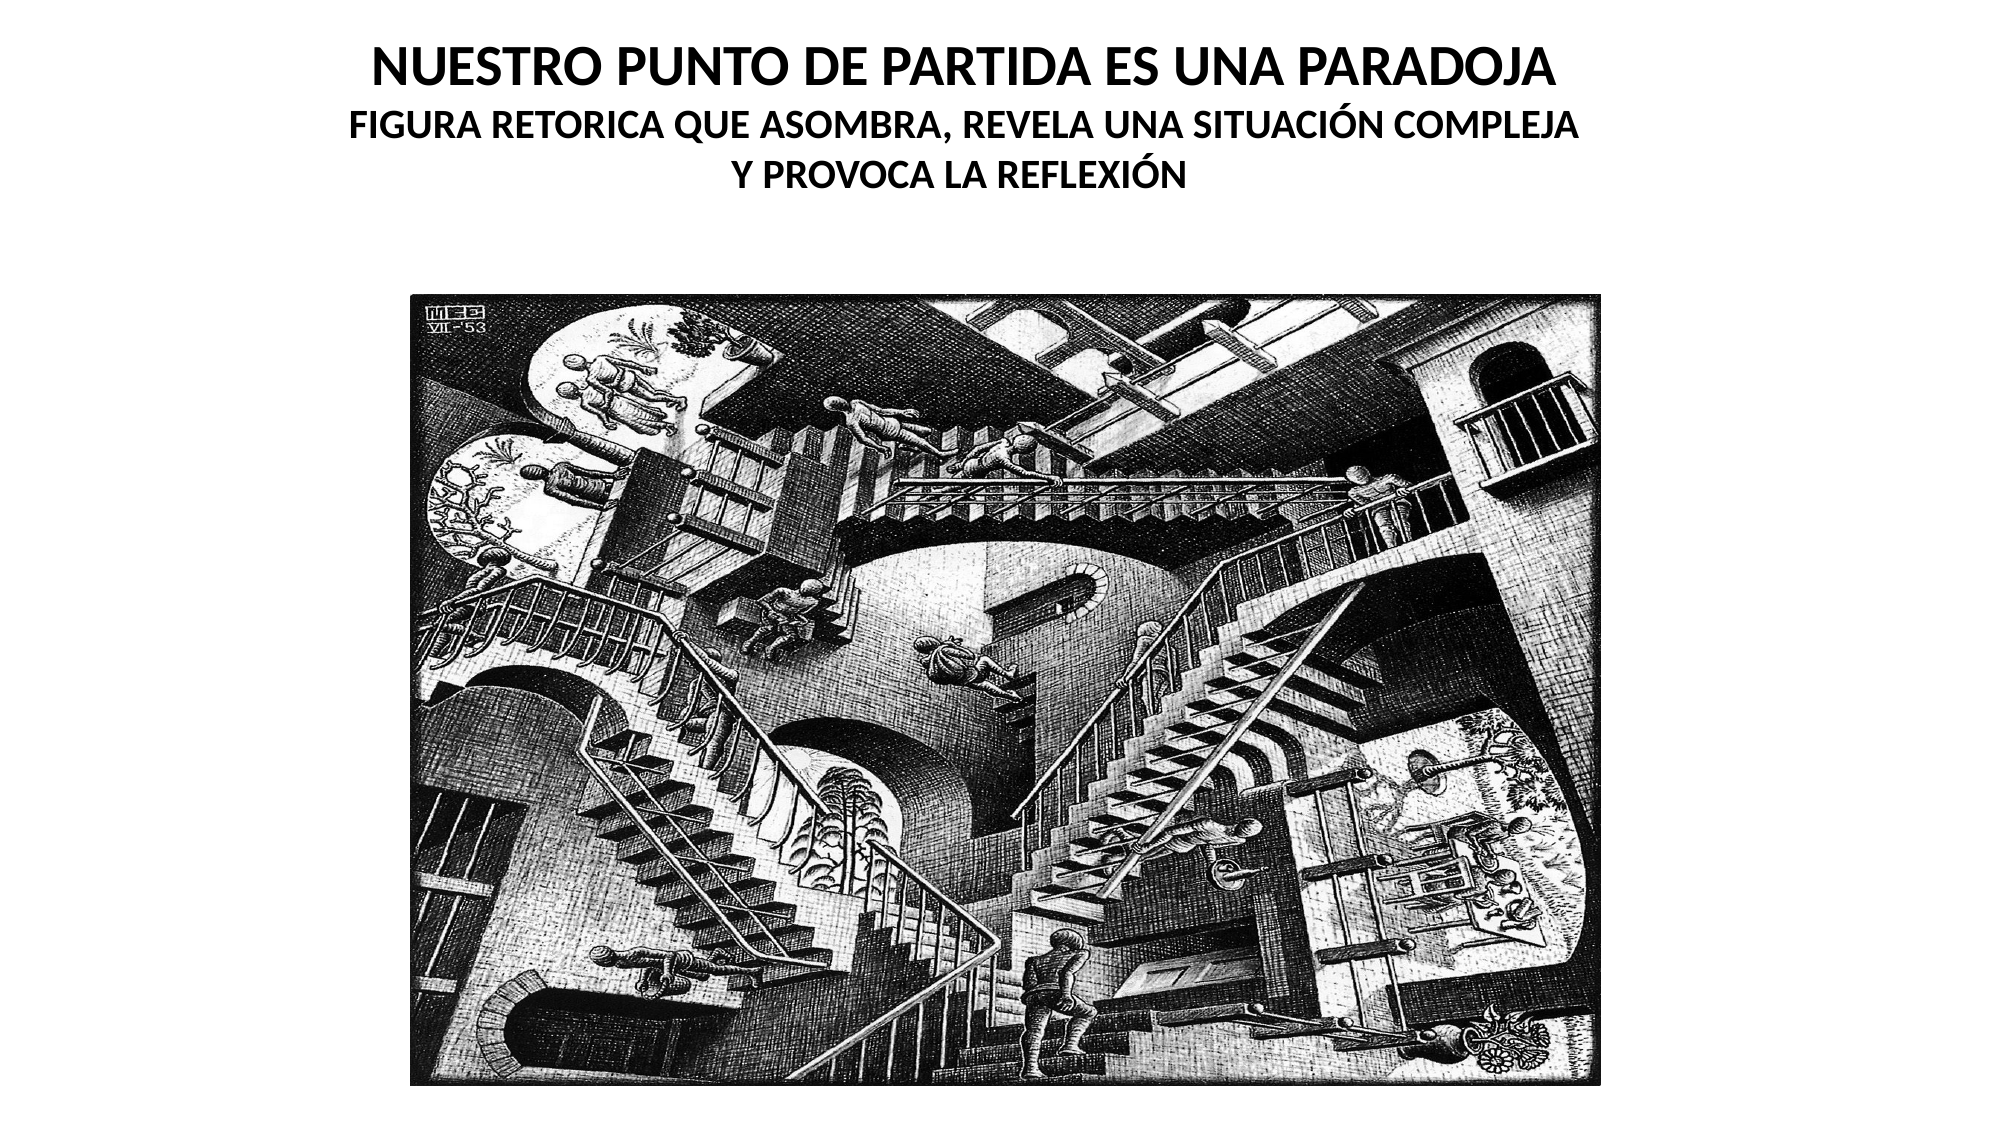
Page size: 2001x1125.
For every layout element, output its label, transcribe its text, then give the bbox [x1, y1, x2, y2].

text_box NUESTRO PUNTO DE PARTIDA ES UNA PARADOJA FIGURA RETORICA QUE ASOMBRA, REVELA UNA SITUACIÓN COMPLEJA Y PROVOCA LA REFLEXIÓN [202, 19, 1726, 205]
picture [410, 294, 1601, 1086]
